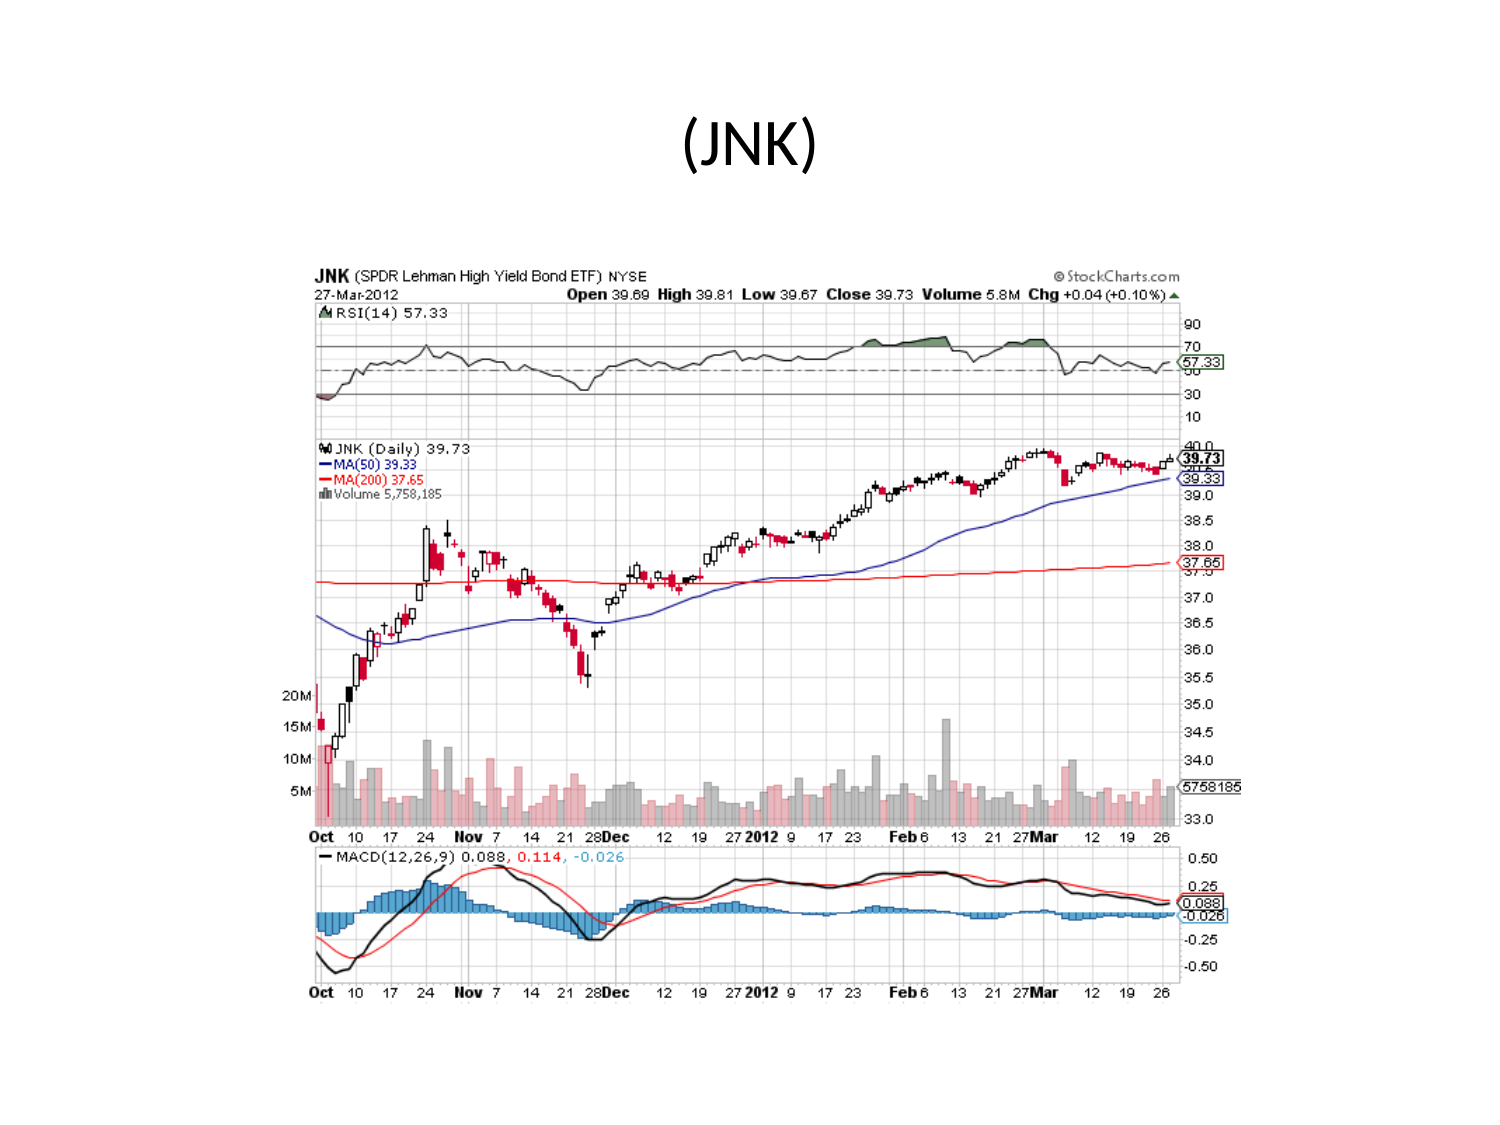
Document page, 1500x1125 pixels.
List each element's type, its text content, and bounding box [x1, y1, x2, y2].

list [259, 262, 1241, 1006]
title (JNK) [74, 44, 1426, 233]
